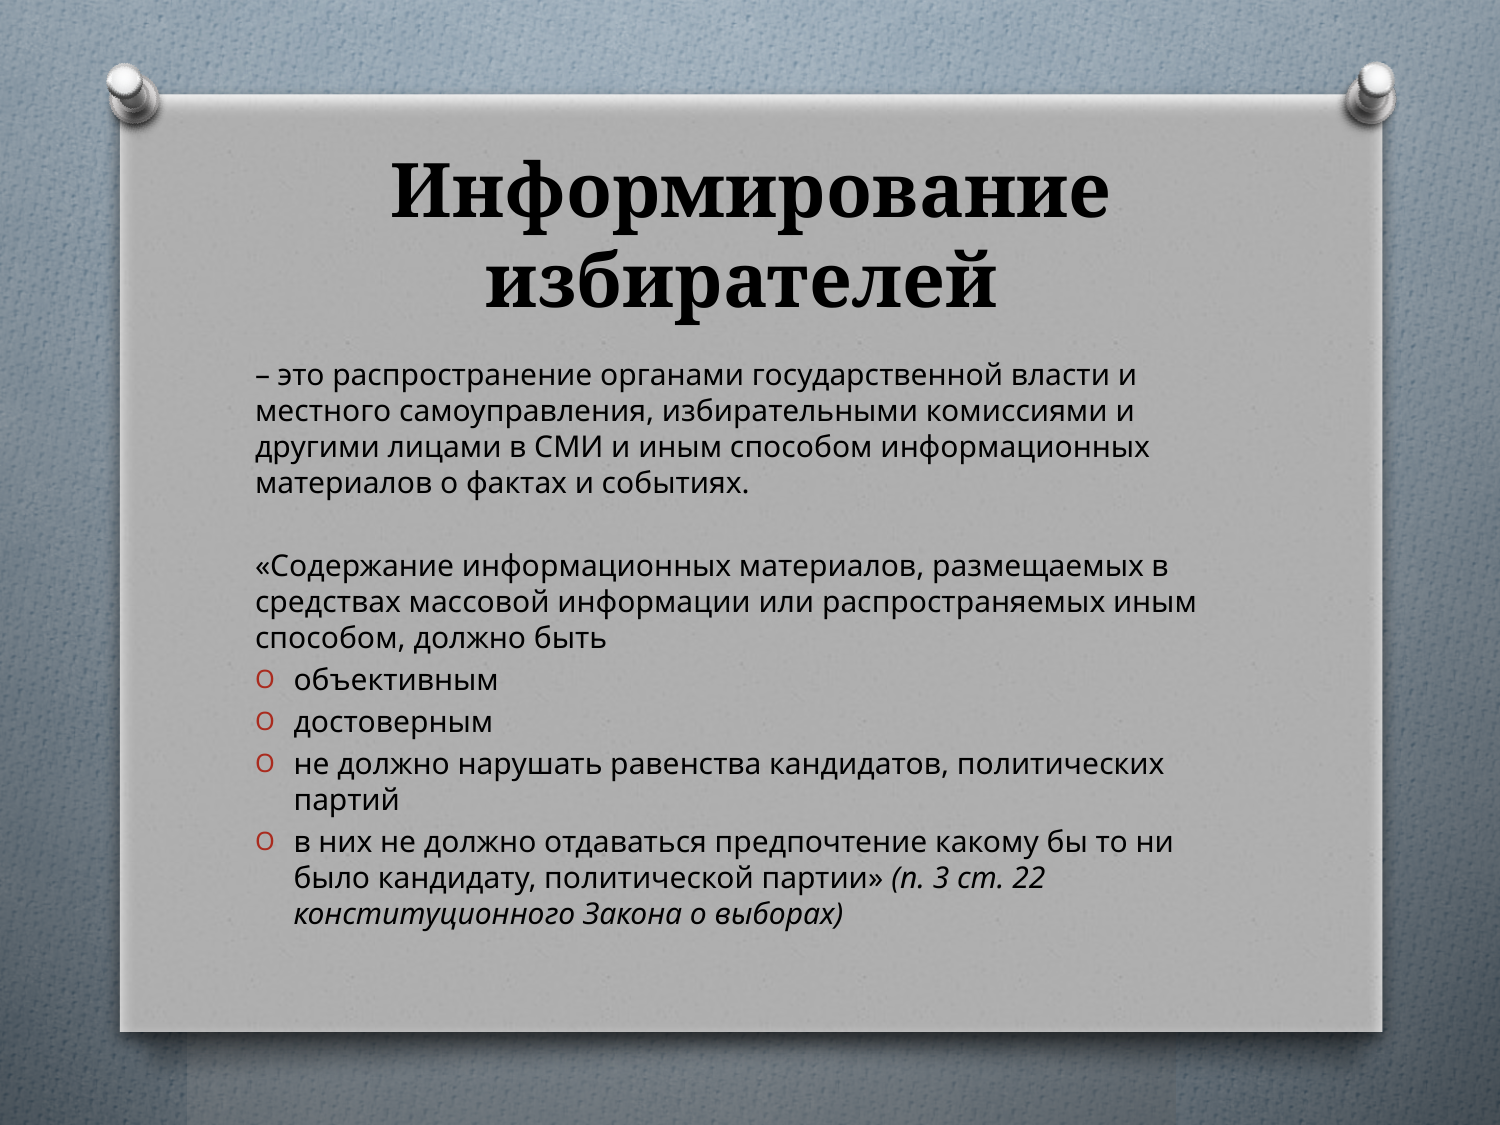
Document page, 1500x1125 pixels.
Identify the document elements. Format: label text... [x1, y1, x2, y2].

list – это распространение органами государственной власти и местного самоуправления, избирательными комиссиями и другими лицами в СМИ и иным способом информационных материалов о фактах и событиях. «Содержание информационных материалов, размещаемых в средствах массовой информации или распространяемых иным способом, должно быть объективным достоверным не должно нарушать равенства кандидатов, политических партий в них не должно отдаваться предпочтение какому бы то ни было кандидату, политической партии» (п. 3 ст. 22 конституционного Закона о выборах) [240, 347, 1257, 939]
title Информирование избирателей [179, 134, 1323, 332]
picture [75, 29, 198, 153]
picture [1317, 35, 1439, 156]
